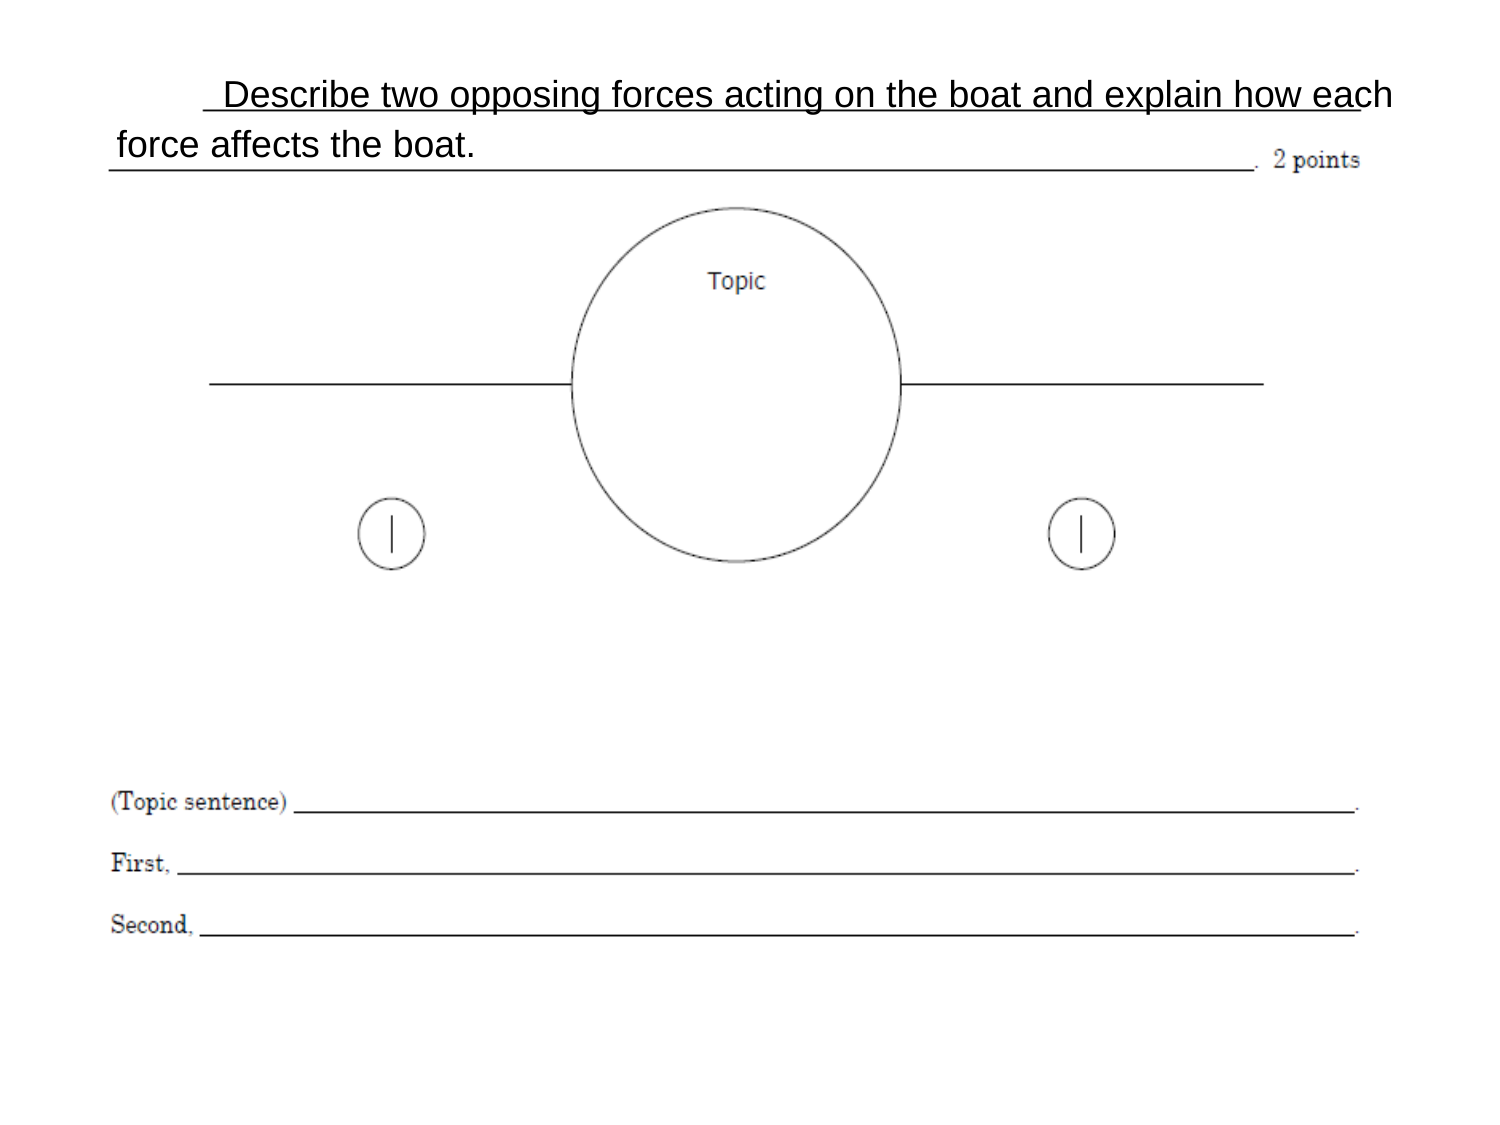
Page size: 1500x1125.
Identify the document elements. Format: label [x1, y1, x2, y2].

picture [42, 62, 1430, 983]
